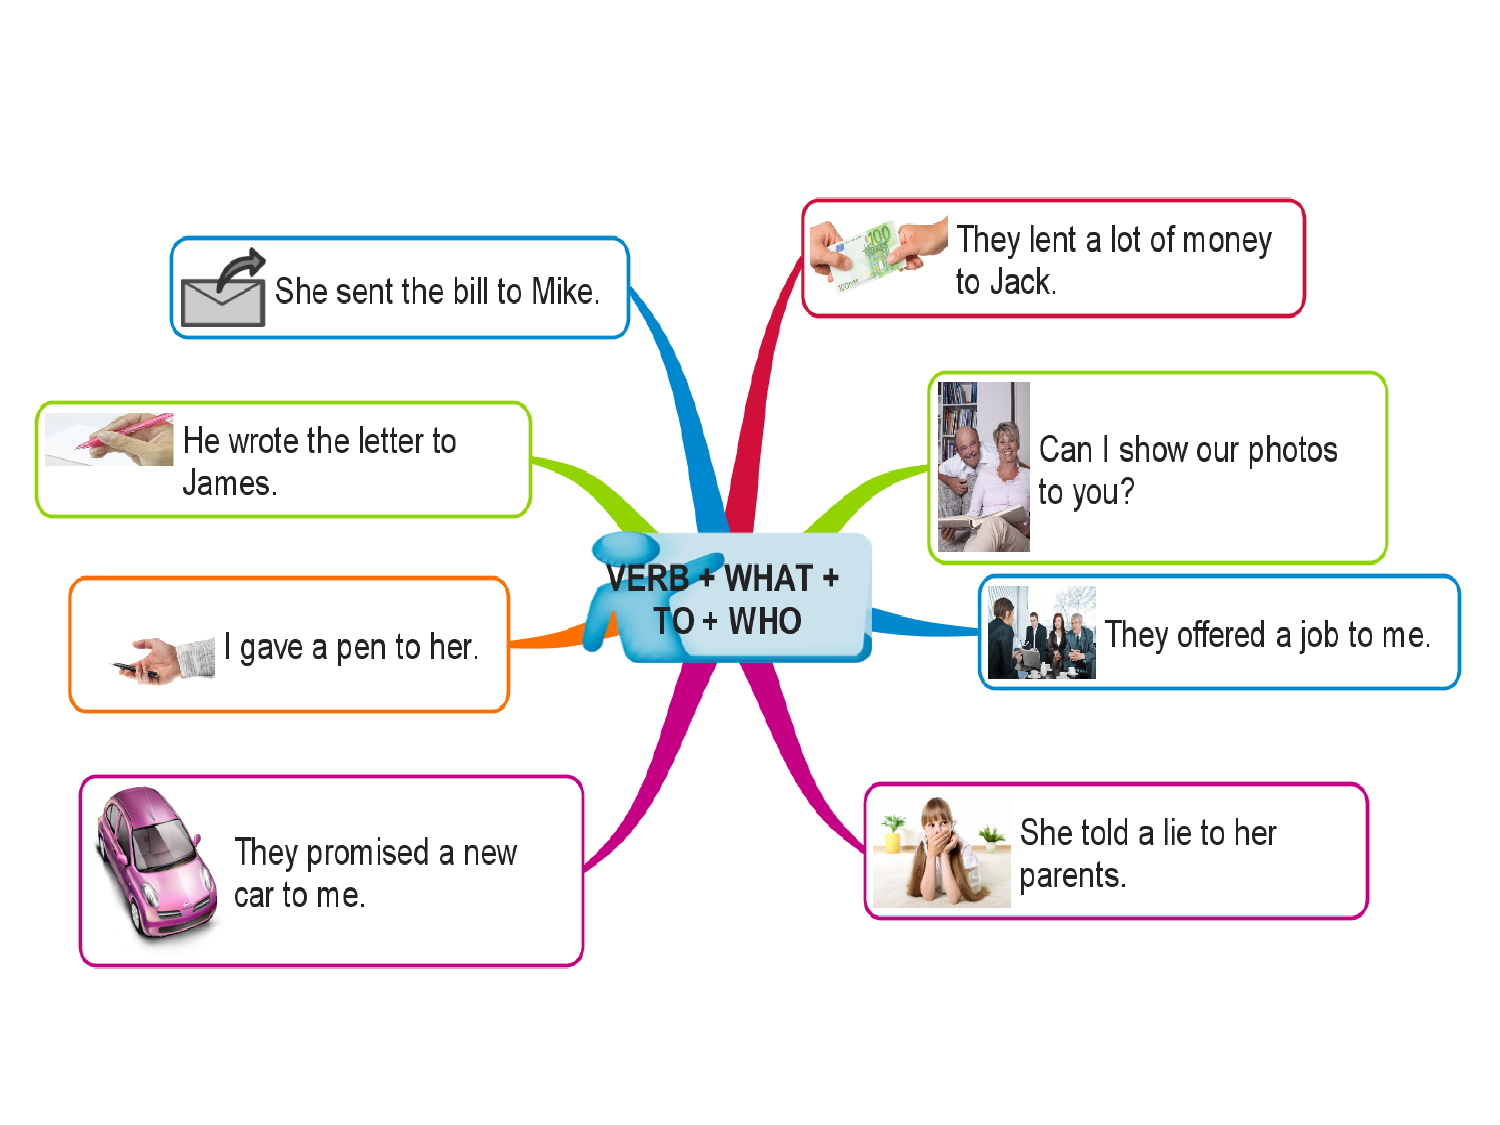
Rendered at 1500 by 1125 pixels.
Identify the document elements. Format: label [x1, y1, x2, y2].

list [26, 125, 1500, 988]
